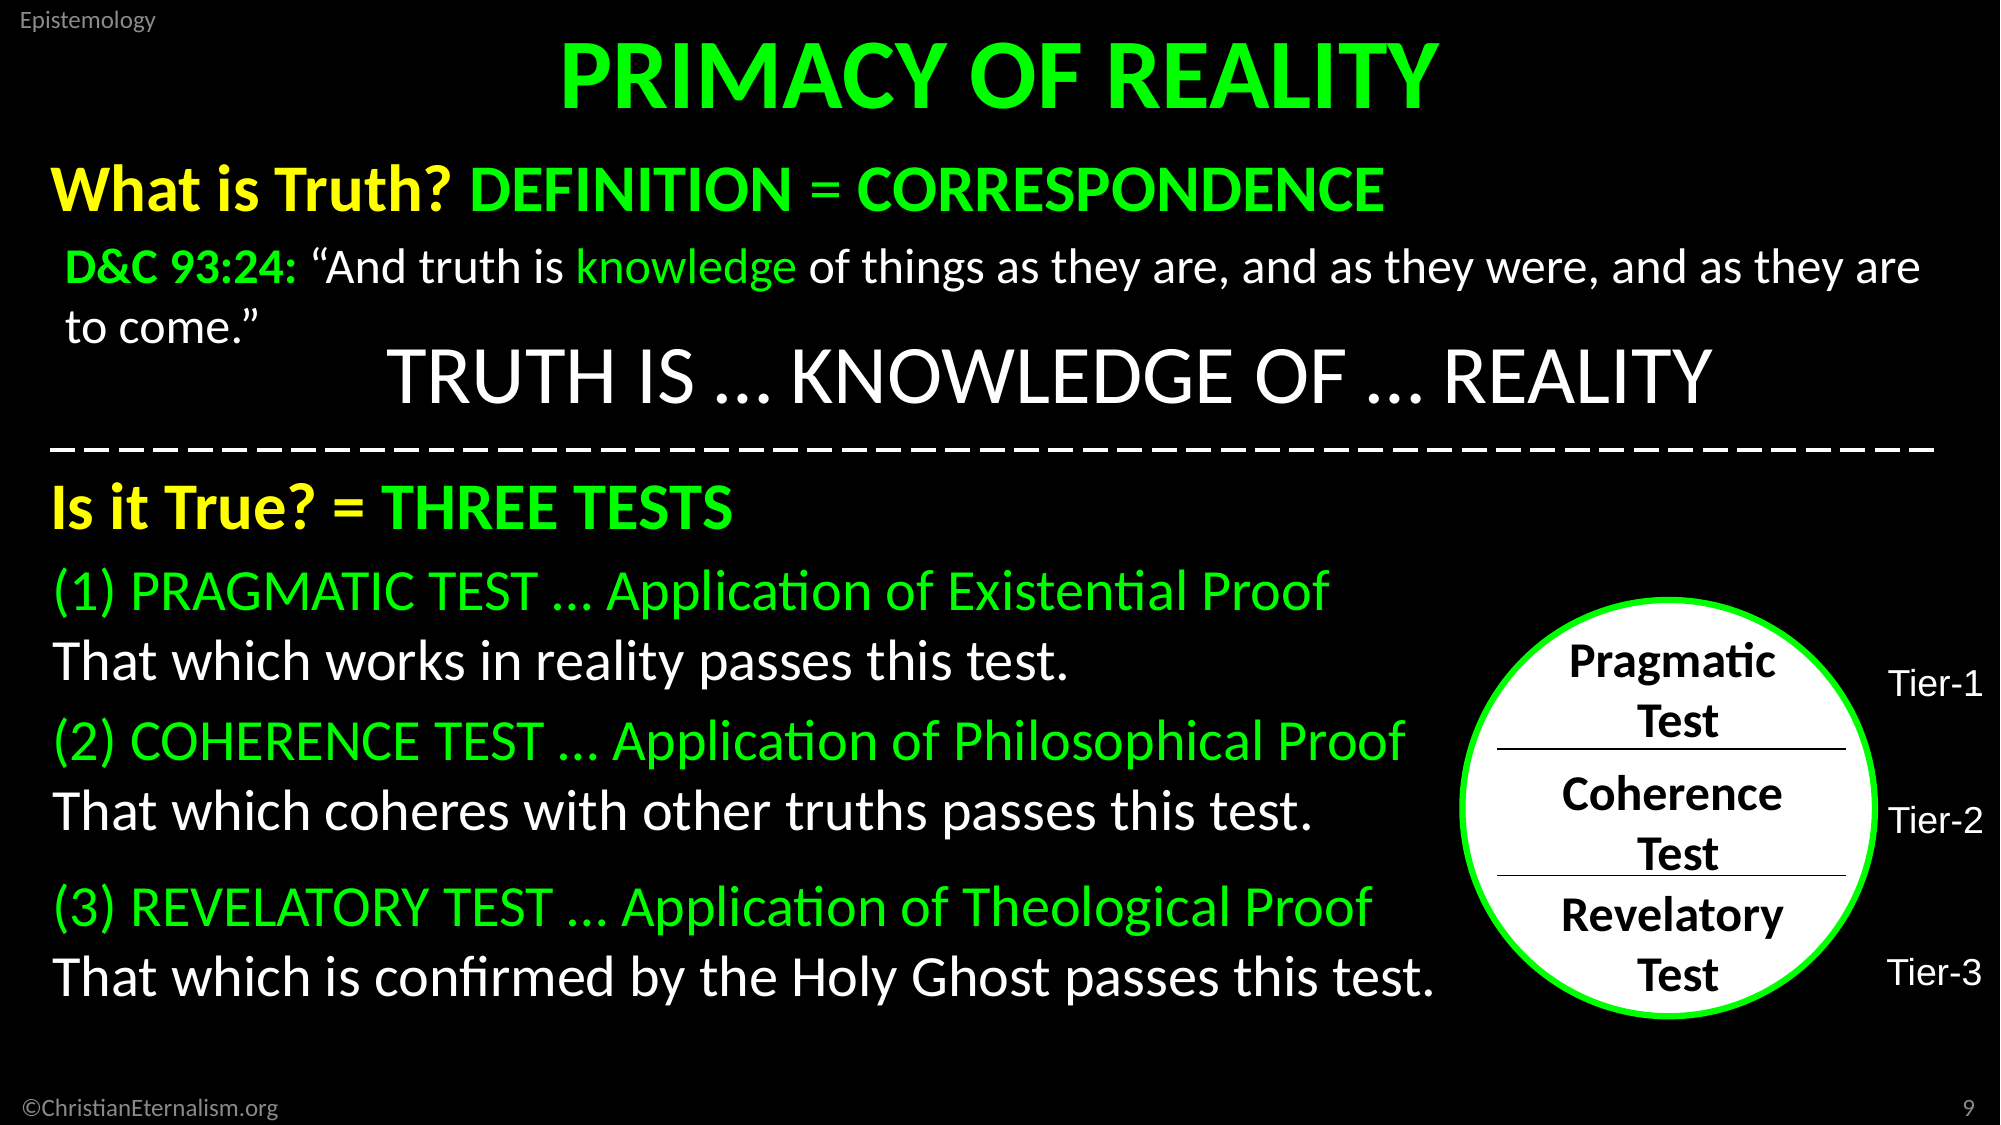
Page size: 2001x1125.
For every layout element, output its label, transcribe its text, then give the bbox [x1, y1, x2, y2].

text_box PRIMACY OF REALITY [0, 1, 2000, 136]
text_box (1) PRAGMATIC TEST … Application of Existential Proof That which works in reality passes this test. [37, 544, 1388, 700]
text_box What is Truth? DEFINITION = CORRESPONDENCE [35, 137, 1486, 233]
text_box (2) COHERENCE TEST … Application of Philosophical Proof That which coheres with other truths passes this test. [37, 694, 1457, 850]
footer ©ChristianEternalism.org [0, 1087, 300, 1125]
slide_number 9 [1937, 1087, 2000, 1125]
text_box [1462, 599, 2000, 1017]
text_box TRUTH IS … KNOWLEDGE OF … REALITY [371, 312, 1950, 428]
text_box D&C 93:24: “And truth is knowledge of things as they are, and as they were, and as they are to come.” [49, 226, 1965, 361]
text_box (3) REVELATORY TEST … Application of Theological Proof That which is confirmed by the Holy Ghost passes this test. [37, 860, 1457, 1015]
text_box Is it True? = THREE TESTS [35, 455, 758, 550]
